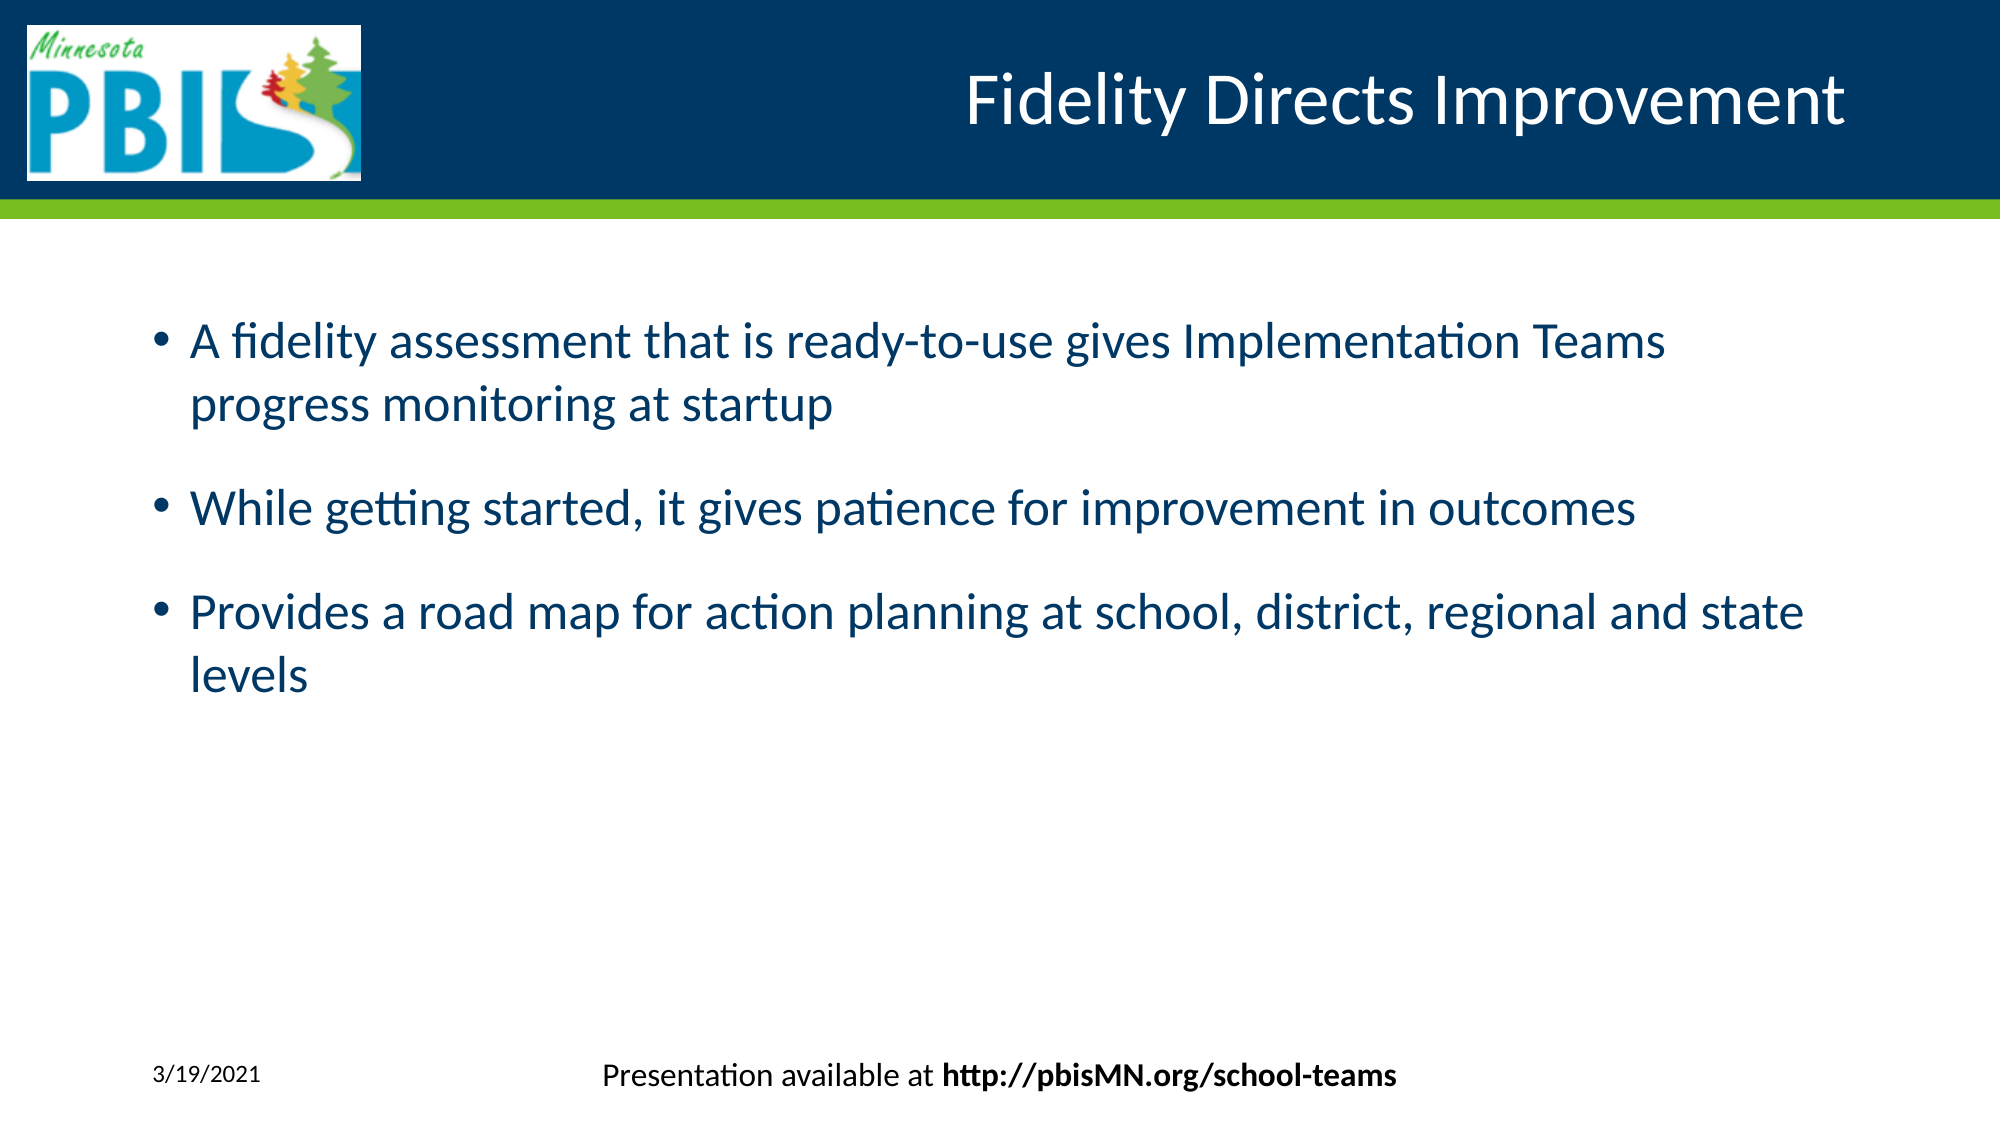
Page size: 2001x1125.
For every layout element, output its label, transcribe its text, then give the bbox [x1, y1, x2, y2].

list A fidelity assessment that is ready-to-use gives Implementation Teams progress monitoring at startup While getting started, it gives patience for improvement in outcomes Provides a road map for action planning at school, district, regional and state levels [137, 299, 1863, 1014]
footer Presentation available at http://pbisMN.org/school-teams [473, 1042, 1527, 1103]
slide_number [137, 1042, 361, 1103]
title Fidelity Directs Improvement [387, 24, 1863, 175]
picture [27, 25, 361, 181]
